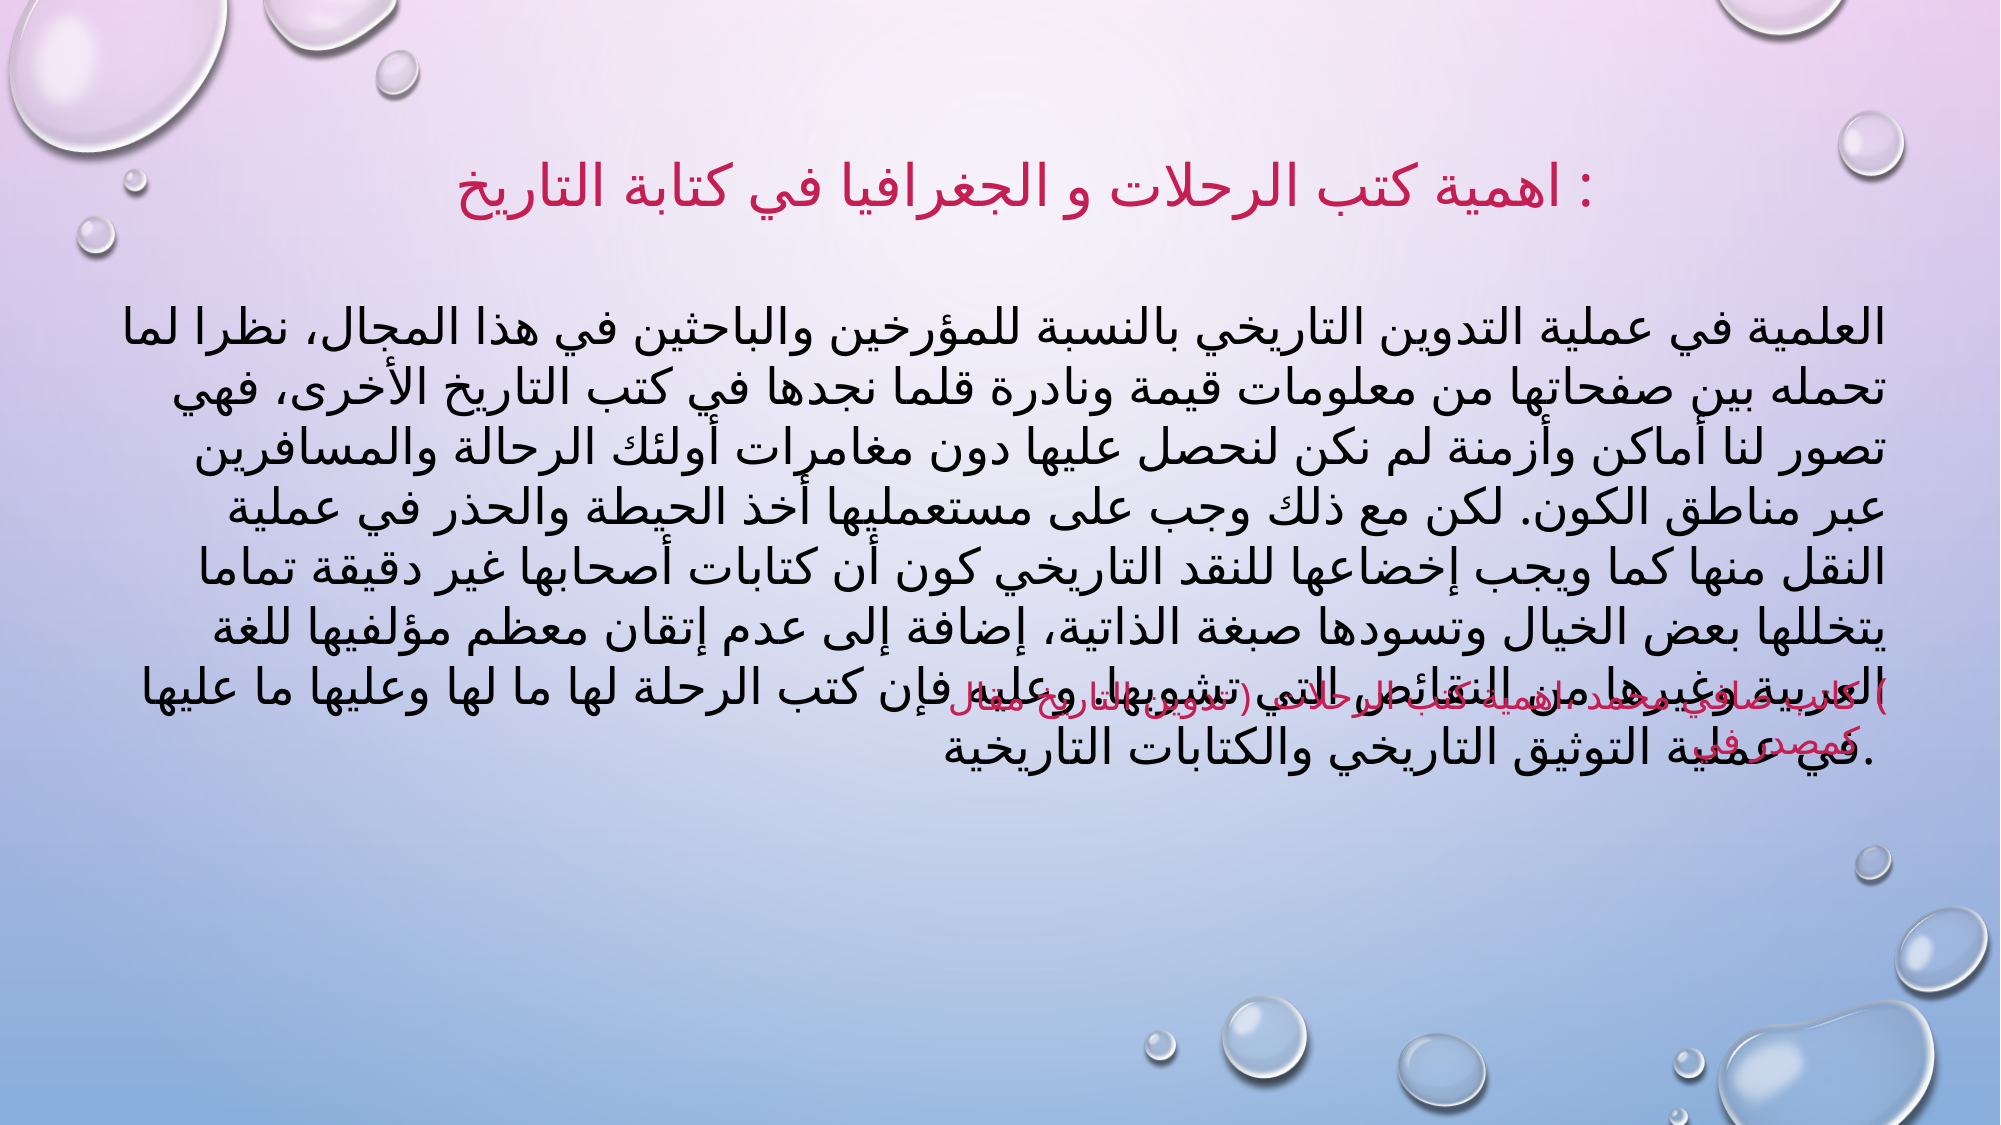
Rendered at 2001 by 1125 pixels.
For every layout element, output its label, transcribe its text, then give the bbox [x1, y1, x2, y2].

picture [0, 0, 2000, 1125]
text_box ( [1860, 659, 1918, 725]
text_box العلمية في عملية التدوين التاريخي بالنسبة للمؤرخين والباحثين في هذا المجال، نظرا لما تحمله بين صفحاتها من معلومات قيمة ونادرة قلما نجدها في كتب التاريخ الأخرى، فهي تصور لنا أماكن وأزمنة لم نكن لنحصل عليها دون مغامرات أولئك الرحالة والمسافرين عبر مناطق الكون. لكن مع ذلك وجب على مستعمليها أخذ الحيطة والحذر في عملية النقل منها كما ويجب إخضاعها للنقد التاريخي كون أن كتابات أصحابها غير دقيقة تماما يتخللها بعض الخيال وتسودها صبغة الذاتية، إضافة إلى عدم إتقان معظم مؤلفيها للغة العربية وغيرها من النقائص التي تشوبها. وعليه فإن كتب الرحلة لها ما لها وعليها ما عليها في عملية التوثيق التاريخي والكتابات التاريخية. [105, 287, 1904, 782]
text_box كاتب صافي محمد ،اهمية كتب الرحلات كمصدر في [1212, 664, 1875, 770]
text_box تدوين التاريخ مقال ) [933, 665, 1266, 726]
text_box اهمية كتب الرحلات و الجغرافيا في كتابة التاريخ : [441, 140, 1609, 226]
